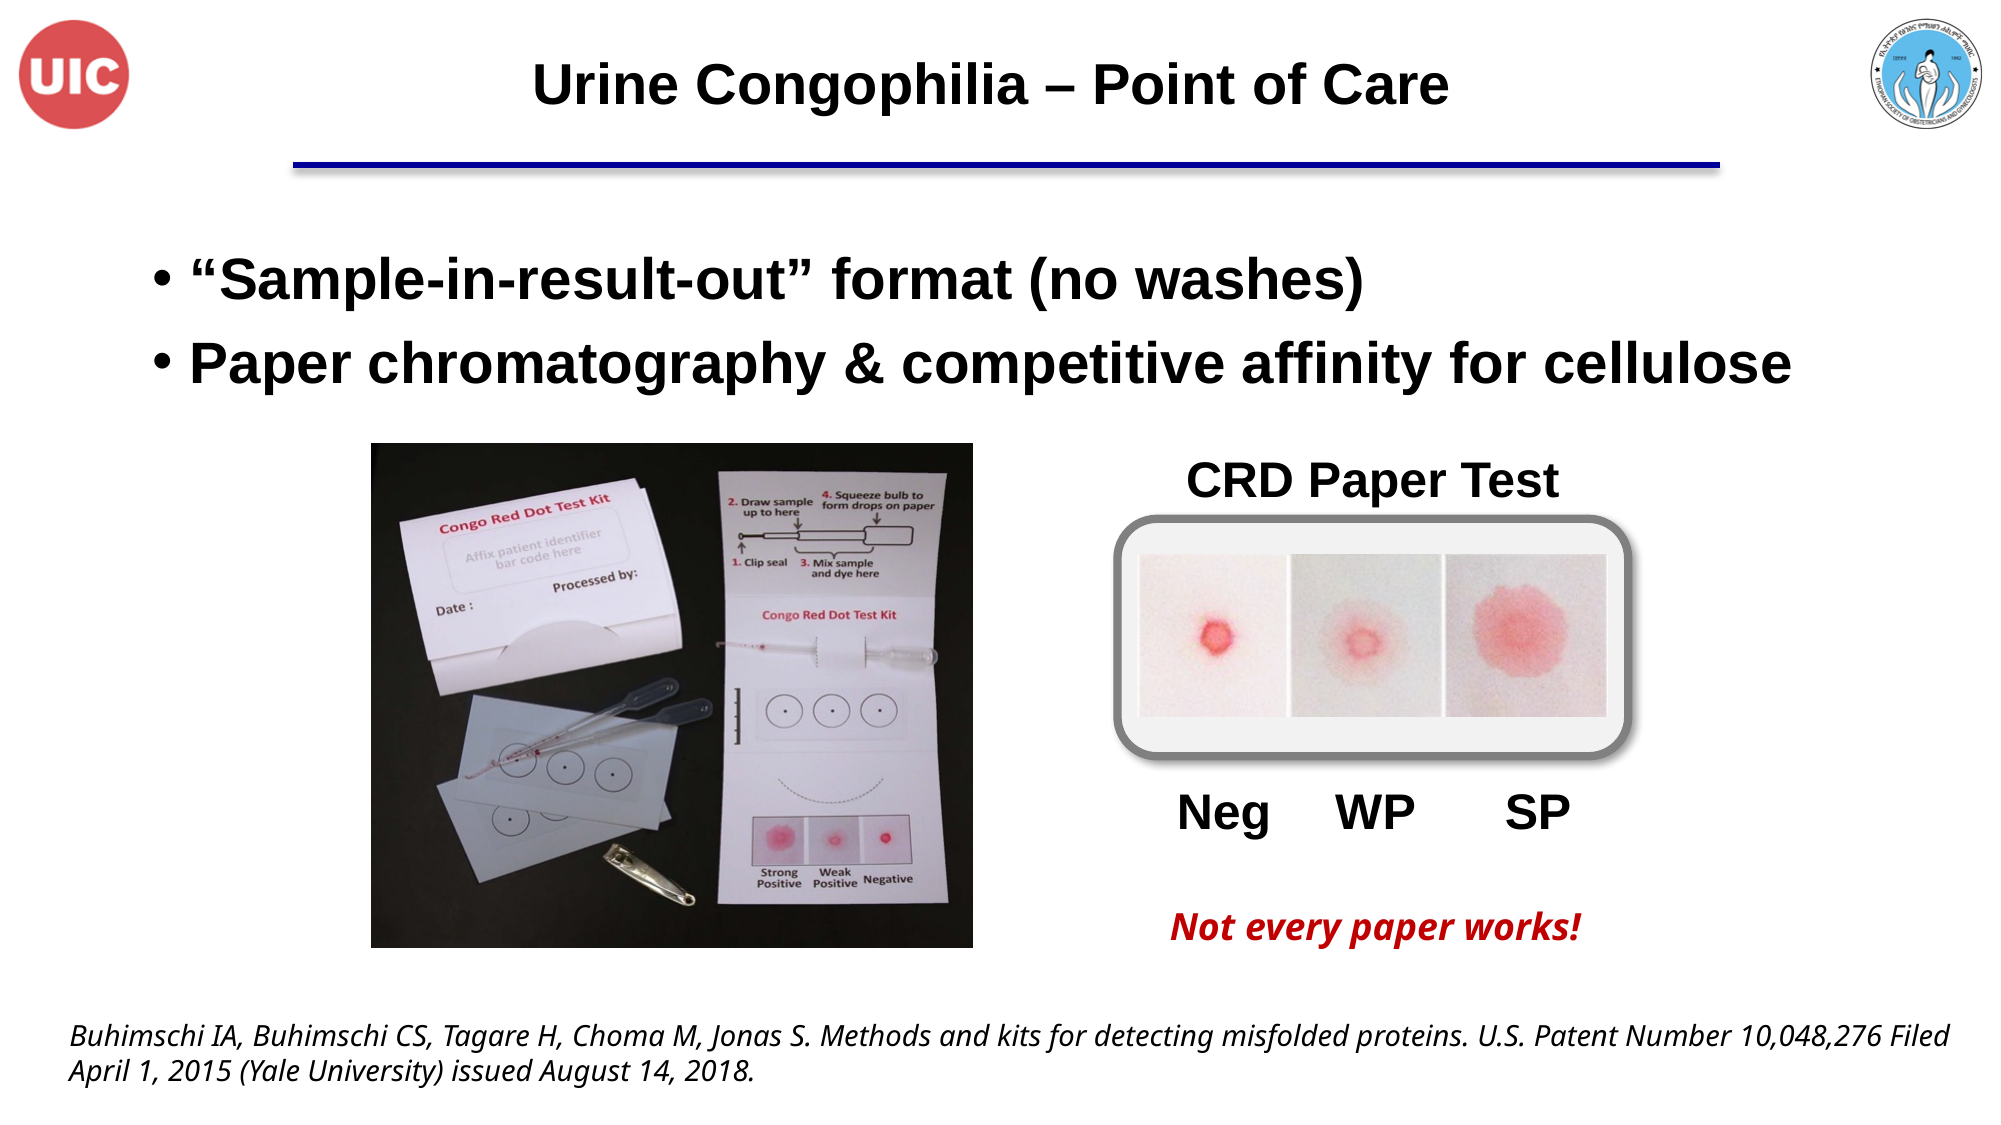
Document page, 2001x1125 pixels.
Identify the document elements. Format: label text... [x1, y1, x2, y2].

title Urine Congophilia – Point of Care [137, 47, 1863, 126]
text_box Buhimschi IA, Buhimschi CS, Tagare H, Choma M, Jonas S. Methods and kits for detecting misfolded proteins. U.S. Patent Number 10,048,276 Filed April 1, 2015 (Yale University) issued August 14, 2018. [54, 1010, 1970, 1095]
picture [1868, 18, 1985, 131]
picture [18, 18, 131, 131]
list “Sample-in-result-out” format (no washes) Paper chromatography & competitive affinity for cellulose [137, 241, 1863, 1010]
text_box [371, 439, 1629, 957]
